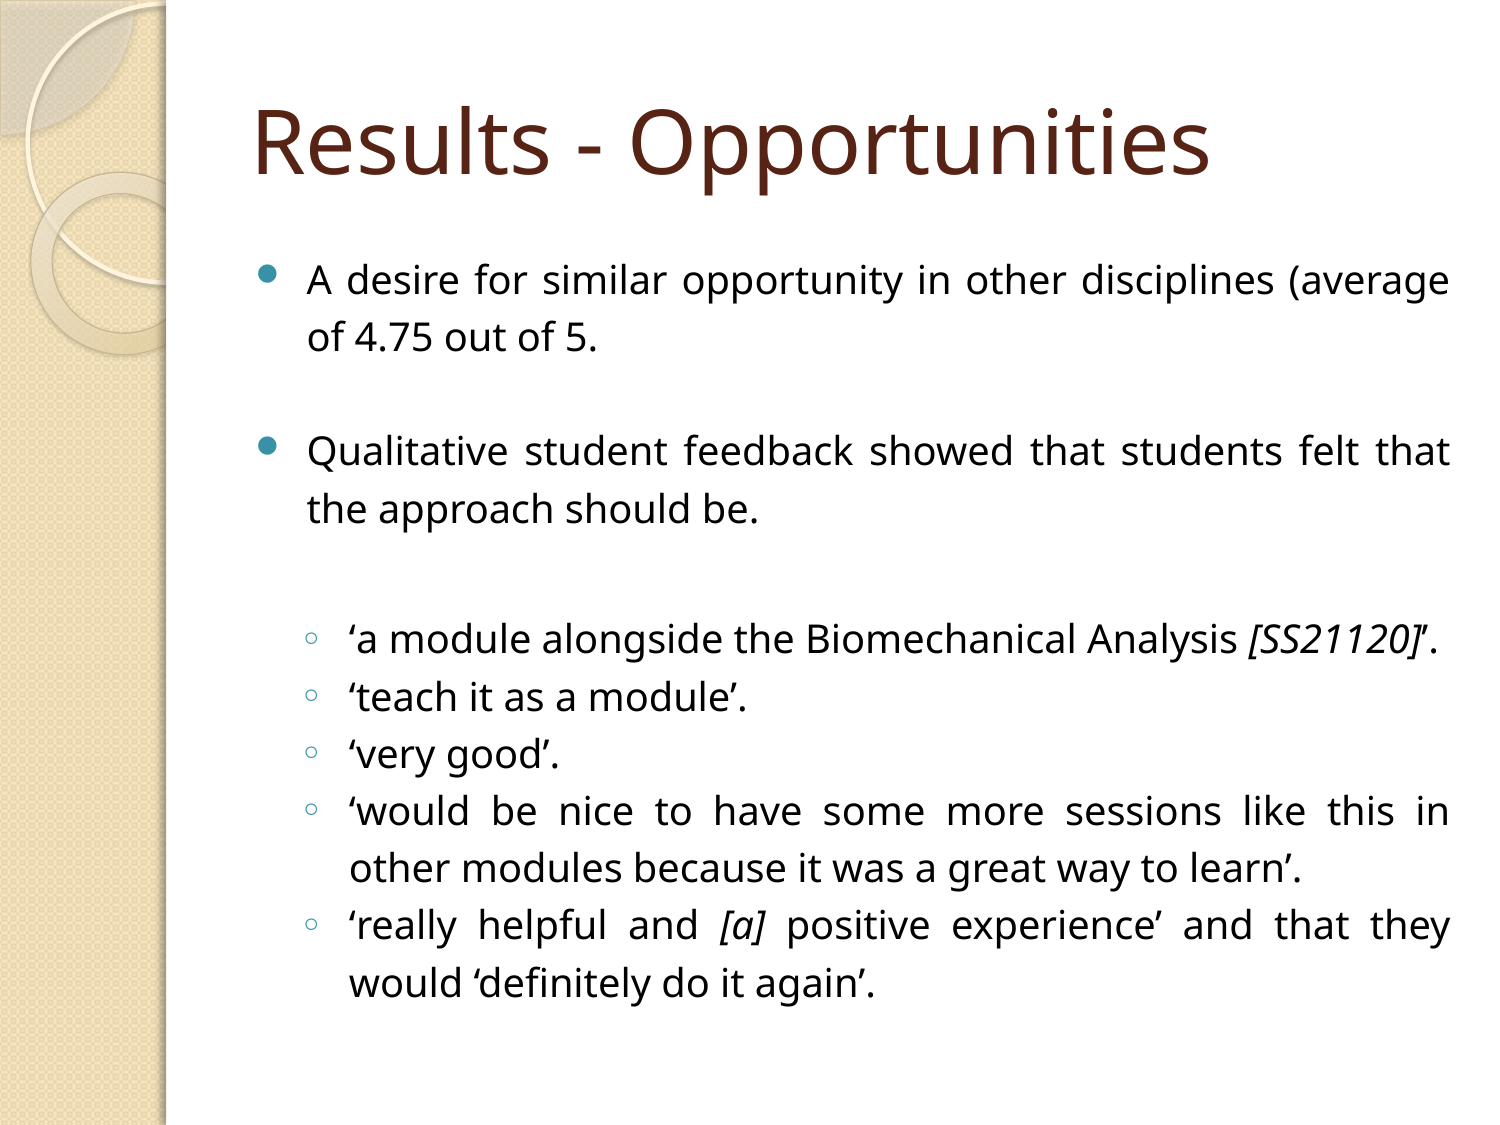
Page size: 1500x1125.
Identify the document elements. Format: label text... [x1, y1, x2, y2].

title Results - Opportunities [235, 45, 1466, 233]
list A desire for similar opportunity in other disciplines (average of 4.75 out of 5. Qualitative student feedback showed that students felt that the approach should be. ‘a module alongside the Biomechanical Analysis [SS21120]’. ‘teach it as a module’. ‘very good’. ‘would be nice to have some more sessions like this in other modules because it was a great way to learn’. ‘really helpful and [a] positive experience’ and that they would ‘definitely do it again’. [235, 237, 1466, 1025]
